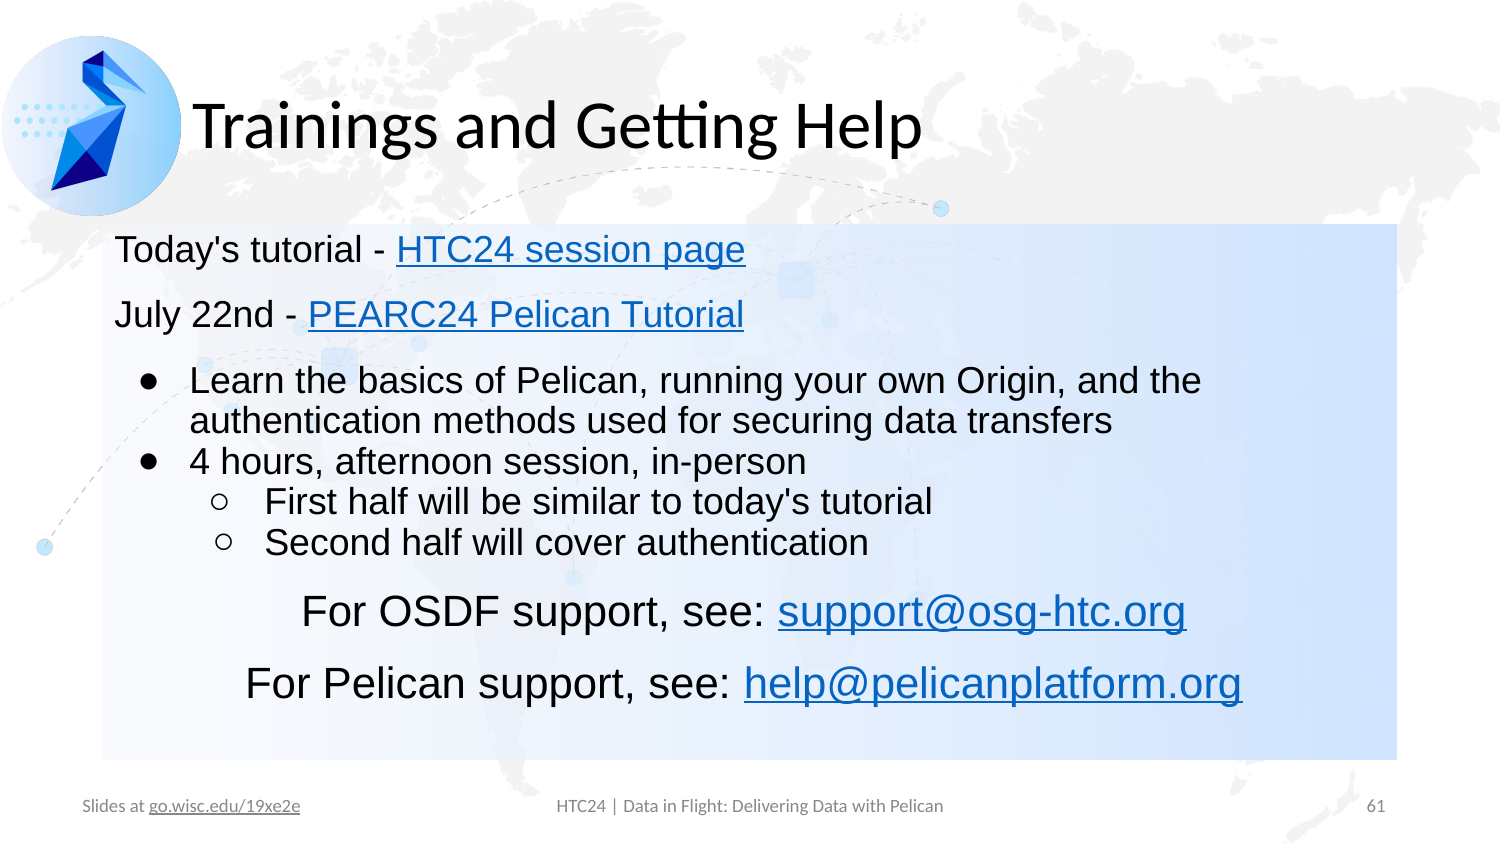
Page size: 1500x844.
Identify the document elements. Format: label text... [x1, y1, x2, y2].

slide_number ‹#› [1059, 782, 1397, 827]
title Trainings and Getting Help [181, 44, 1397, 208]
picture [0, 36, 181, 216]
list Today's tutorial - HTC24 session page July 22nd - PEARC24 Pelican Tutorial Learn the basics of Pelican, running your own Origin, and the authentication methods used for securing data transfers 4 hours, afternoon session, in-person First half will be similar to today's tutorial Second half will cover authentication For OSDF support, see: support@osg-htc.org For Pelican support, see: help@pelicanplatform.org [103, 224, 1397, 760]
